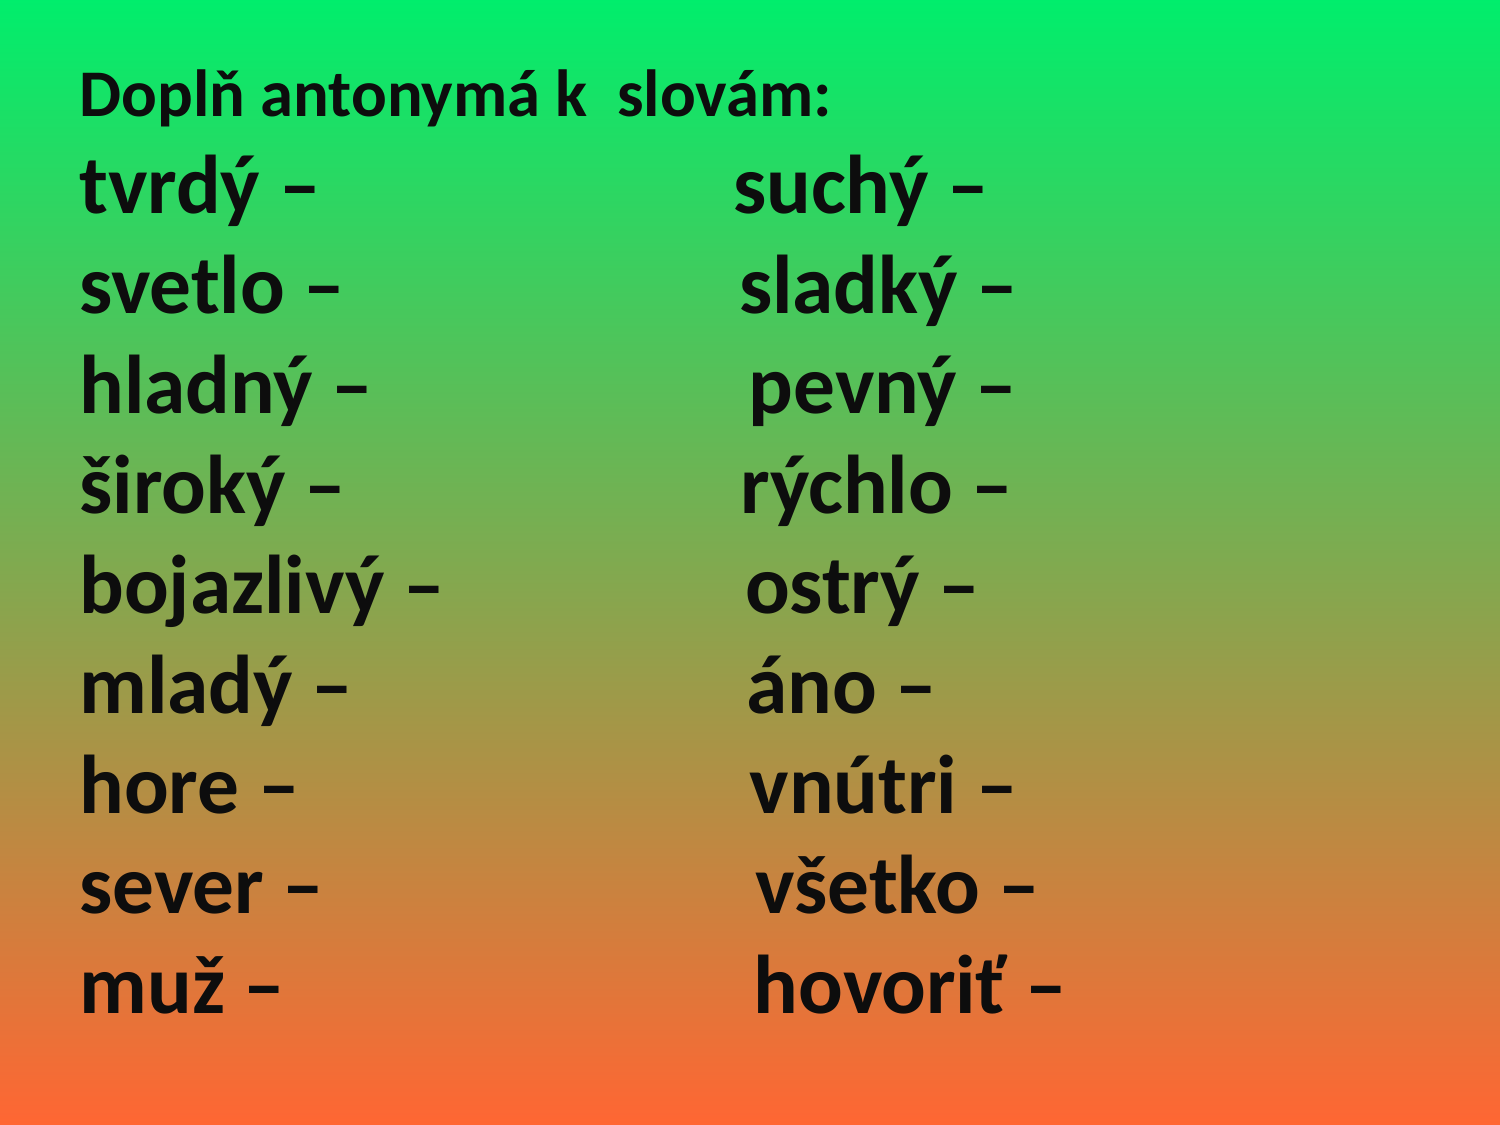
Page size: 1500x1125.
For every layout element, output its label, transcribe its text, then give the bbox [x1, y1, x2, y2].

text_box Doplň antonymá k slovám: tvrdý – suchý – svetlo – sladký – hladný – pevný – široký – rýchlo – bojazlivý – ostrý – mladý – áno – hore – vnútri – sever – všetko – muž – hovoriť – [64, 42, 1412, 1125]
